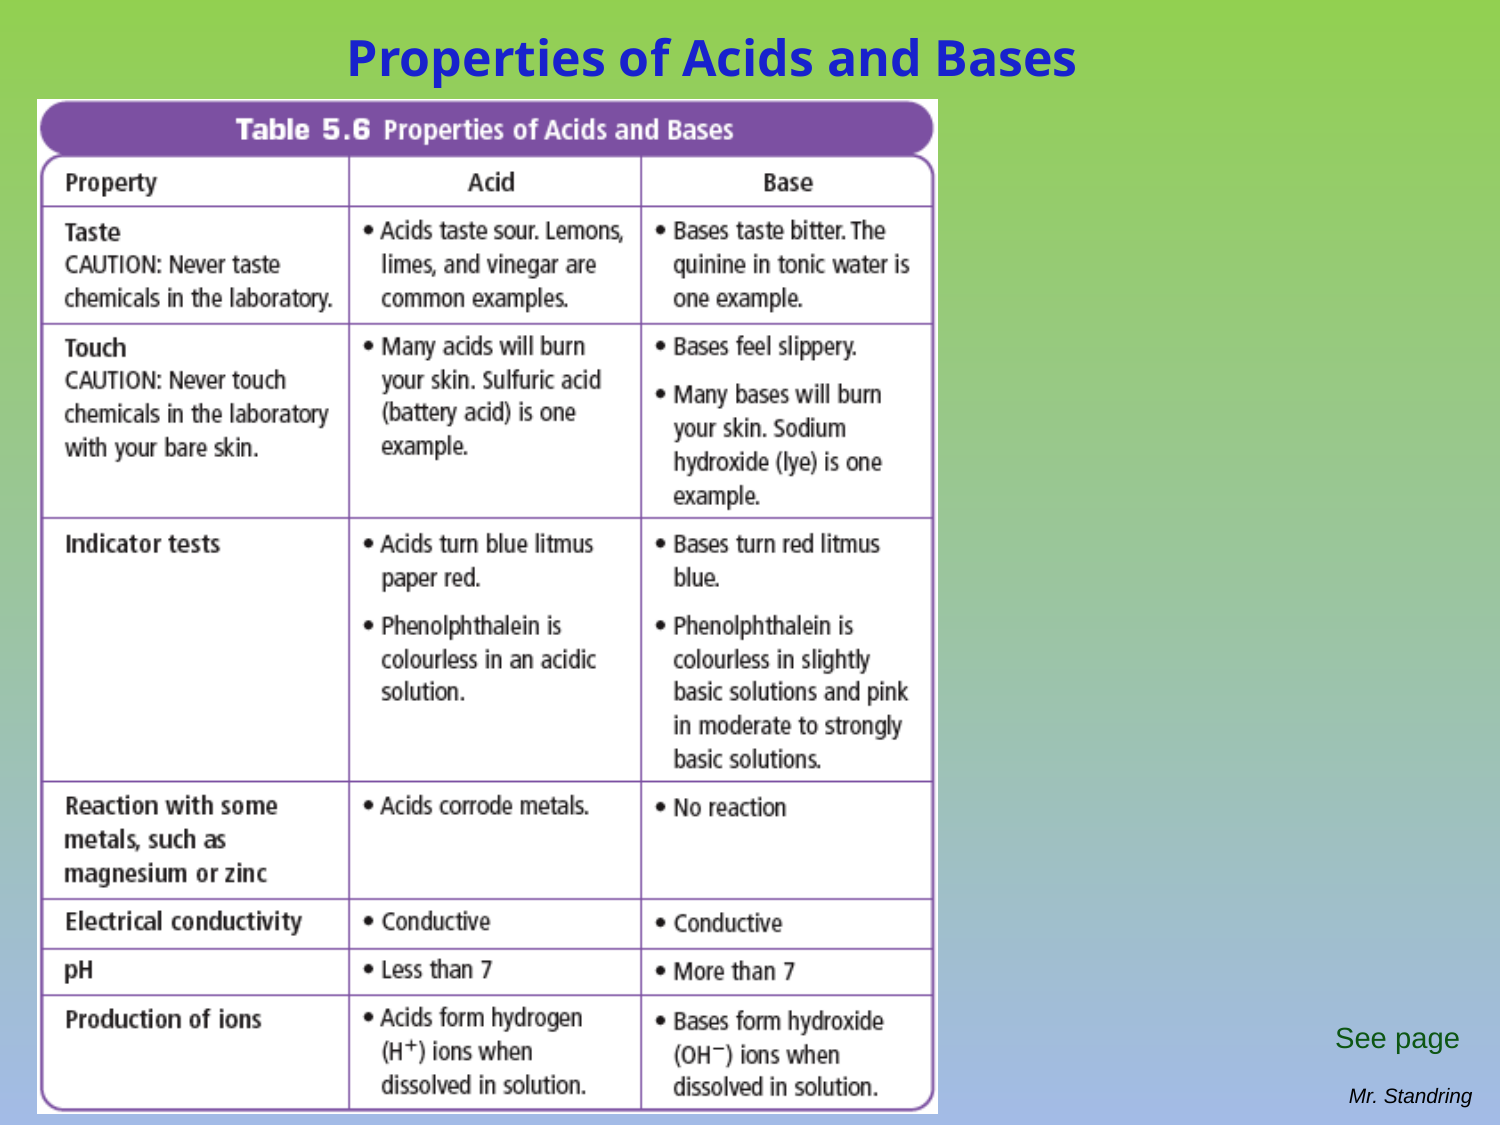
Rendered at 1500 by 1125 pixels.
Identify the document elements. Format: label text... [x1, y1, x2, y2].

title Properties of Acids and Bases [112, 12, 1313, 100]
text_box See page [1191, 1012, 1475, 1063]
footer Mr. Standring [874, 1074, 1488, 1125]
picture [37, 99, 938, 1115]
